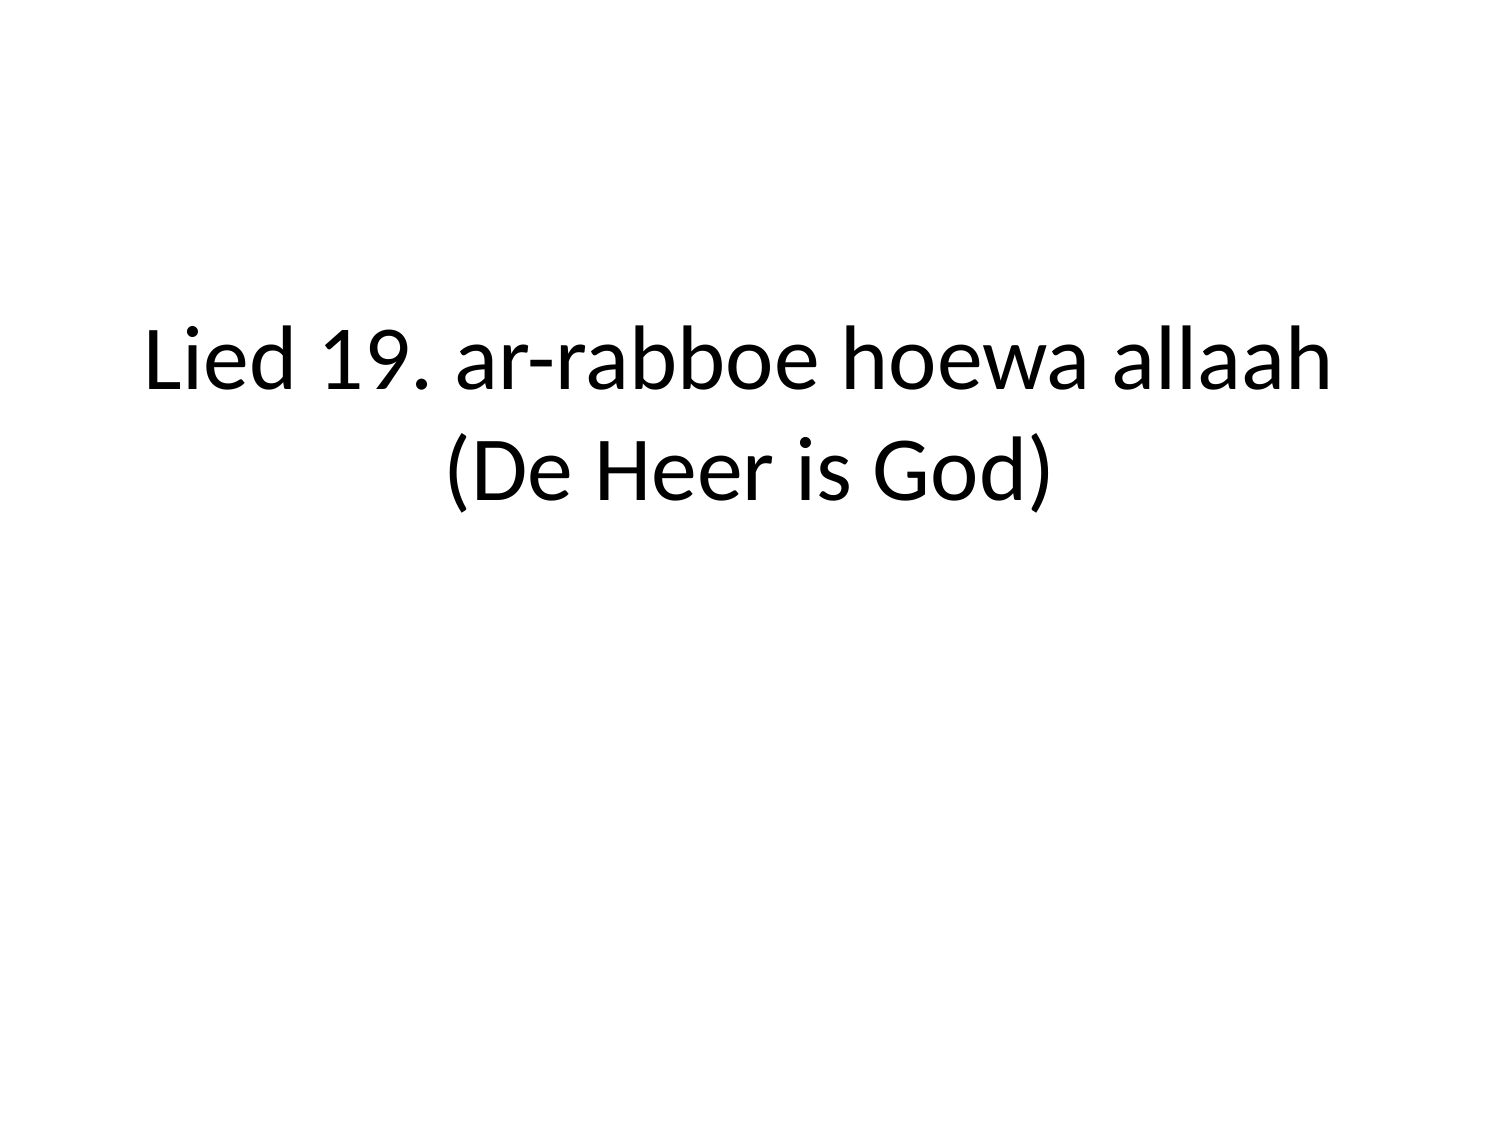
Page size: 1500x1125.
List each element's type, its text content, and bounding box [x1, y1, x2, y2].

title Lied 19. ar-rabboe hoewa allaah (De Heer is God) [75, 45, 1425, 882]
